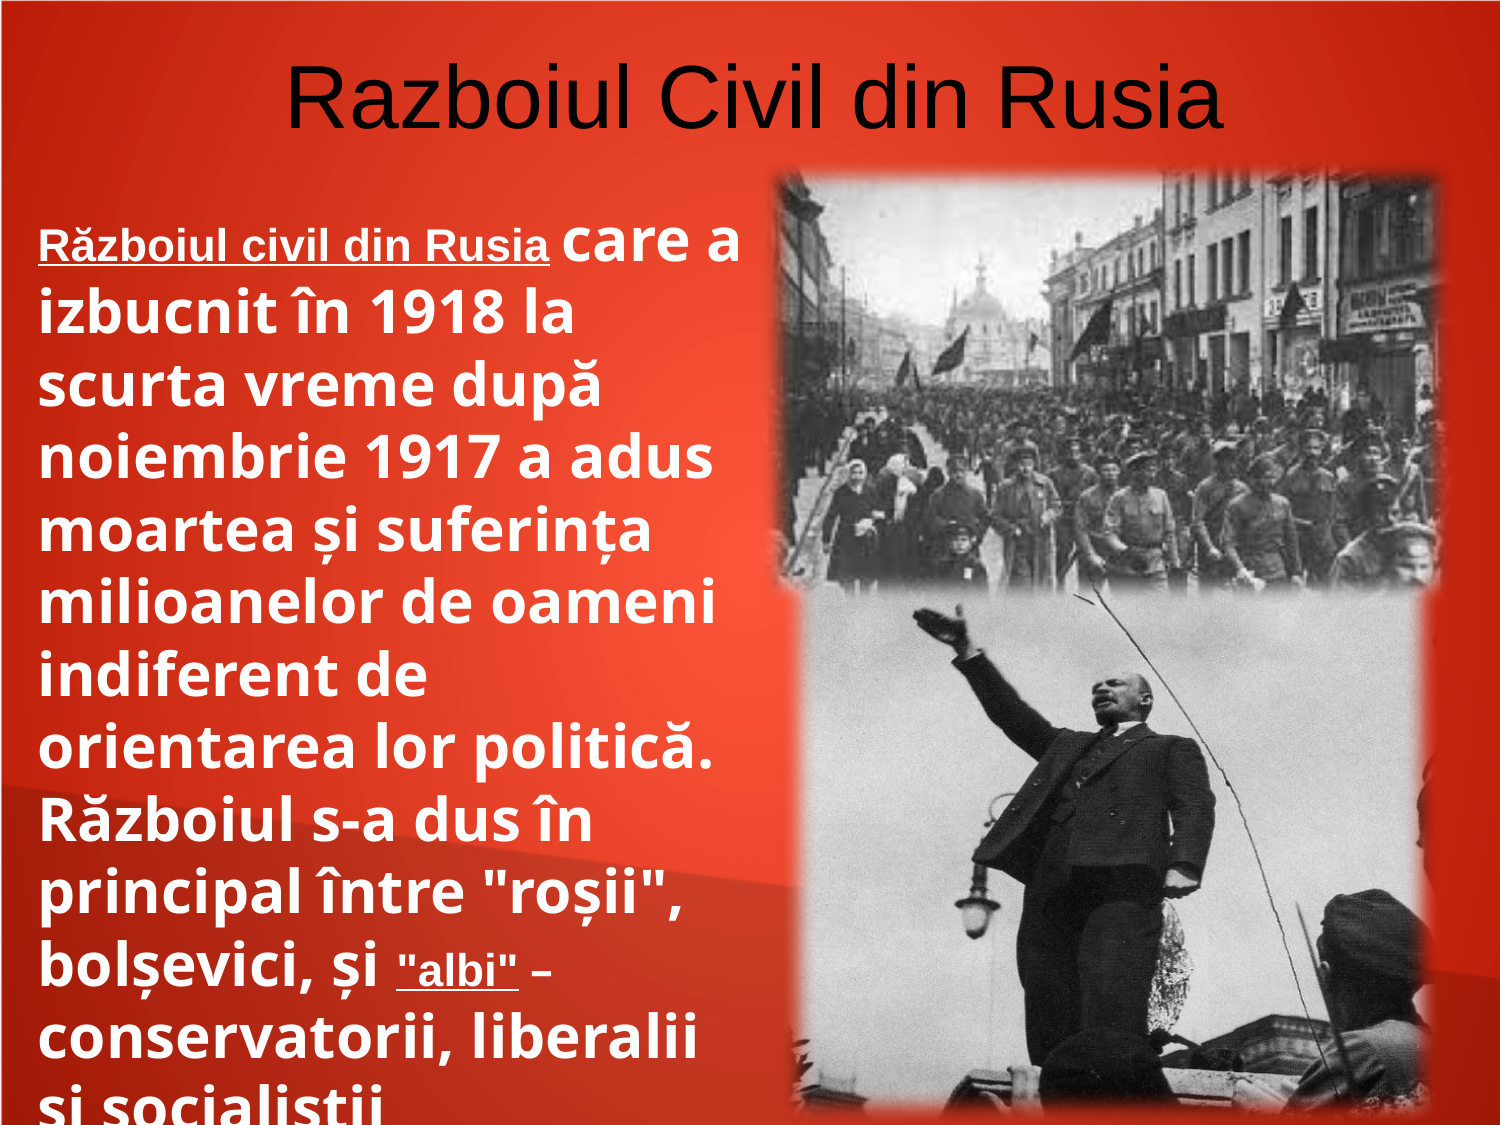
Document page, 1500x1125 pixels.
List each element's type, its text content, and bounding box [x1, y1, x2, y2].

text_box Razboiul Civil din Rusia [80, 0, 1431, 186]
picture [0, 0, 1500, 1125]
text_box Războiul civil din Rusia care a izbucnit în 1918 la scurta vreme după noiembrie 1917 a adus moartea și suferința milioanelor de oameni indiferent de orientarea lor politică. Războiul s-a dus în principal între "roșii", bolșevici, și "albi" – conservatorii, liberalii și socialiștii revoluționari. Albii aveau sprijinul din partea unor țări precum Marea Britanie sau SUA. [37, 200, 750, 1093]
